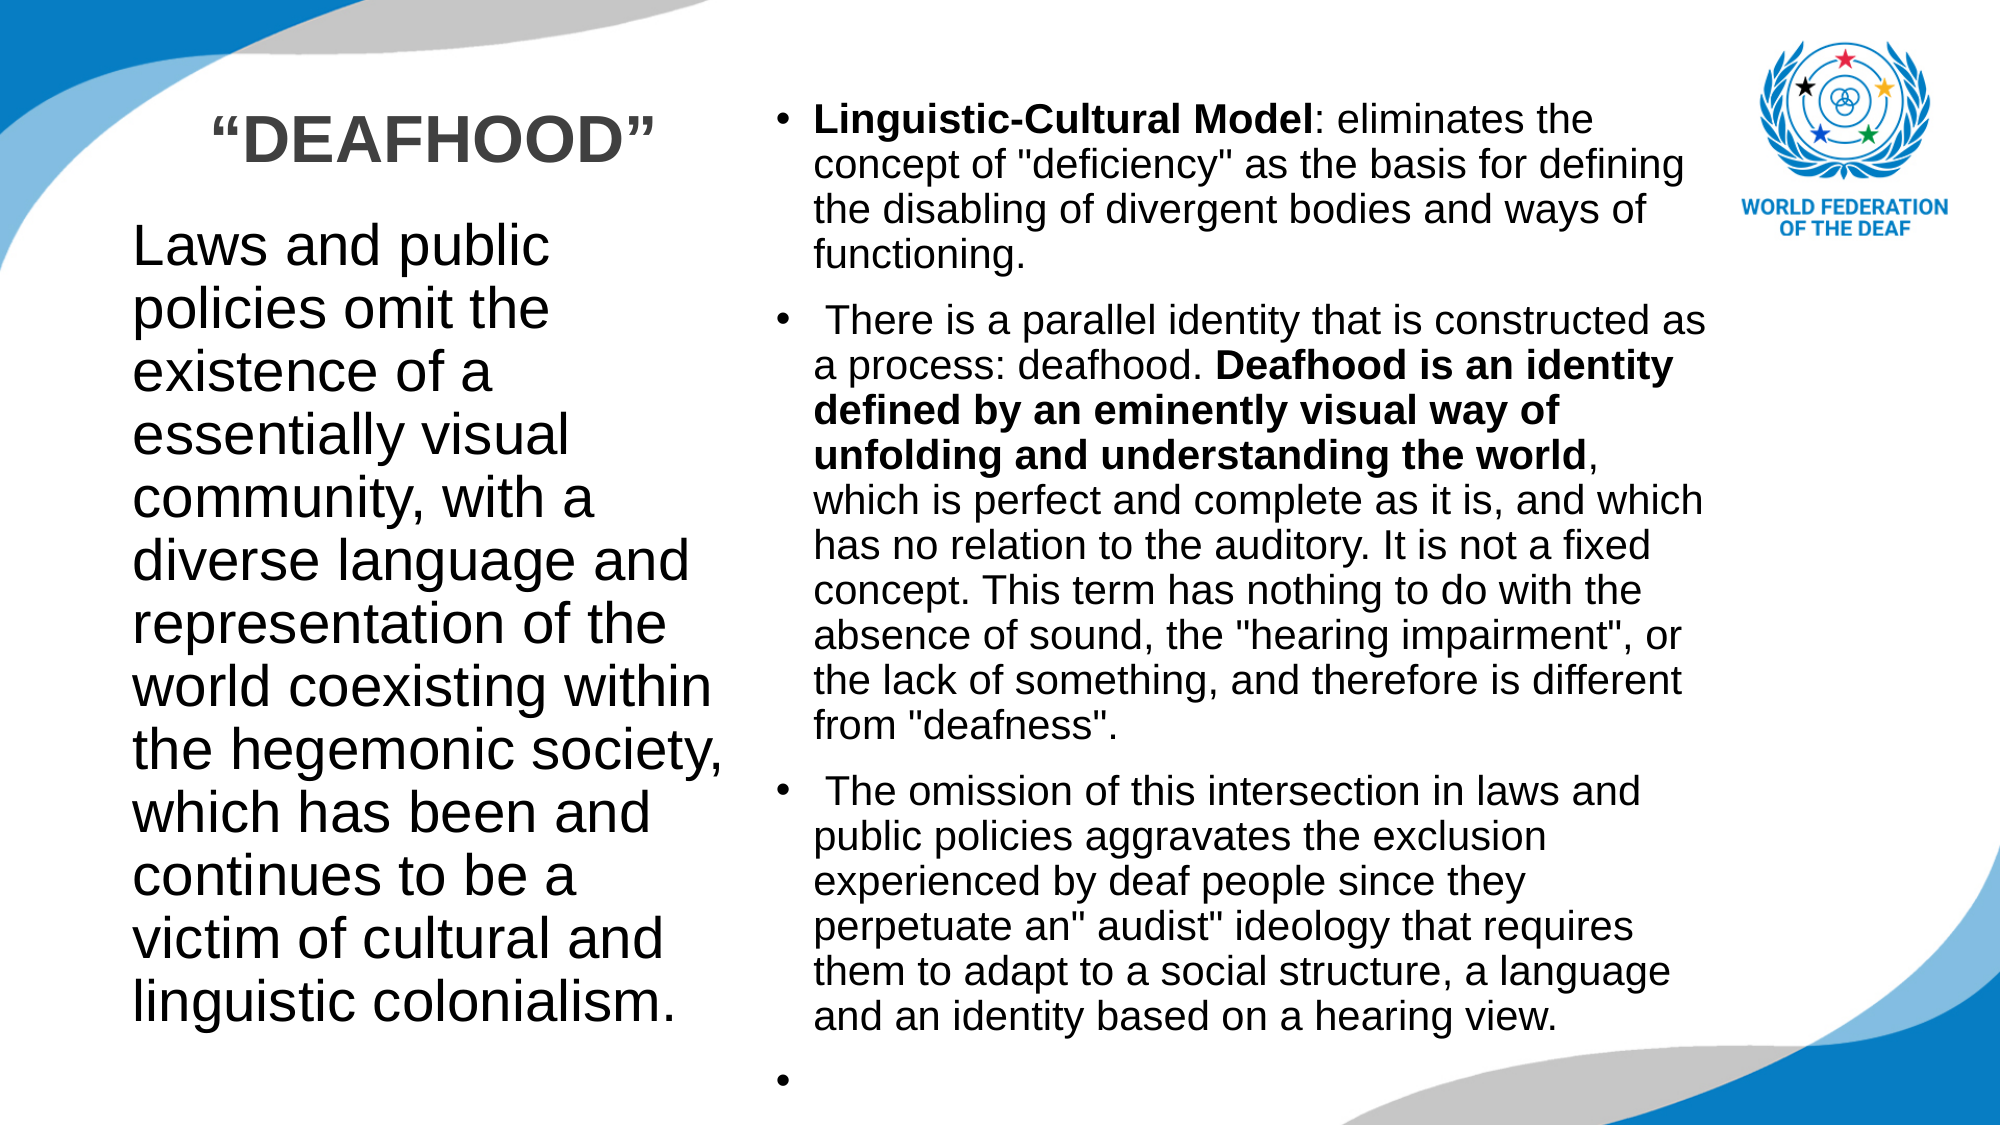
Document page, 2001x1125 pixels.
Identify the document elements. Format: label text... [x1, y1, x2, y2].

picture [0, 0, 2000, 1125]
title “DEAFHOOD” [194, 90, 679, 185]
list Linguistic-Cultural Model: eliminates the concept of "deficiency" as the basis for defining the disabling of divergent bodies and ways of functioning. There is a parallel identity that is constructed as a process: deafhood. Deafhood is an identity defined by an eminently visual way of unfolding and understanding the world, which is perfect and complete as it is, and which has no relation to the auditory. It is not a fixed concept. This term has nothing to do with the absence of sound, the "hearing impairment", or the lack of something, and therefore is different from "deafness". The omission of this intersection in laws and public policies aggravates the exclusion experienced by deaf people since they perpetuate an" audist" ideology that requires them to adapt to a social structure, a language and an identity based on a hearing view. [760, 90, 1730, 997]
list Laws and public policies omit the existence of a essentially visual community, with a diverse language and representation of the world coexisting within the hegemonic society, which has been and continues to be a victim of cultural and linguistic colonialism. [117, 208, 755, 941]
